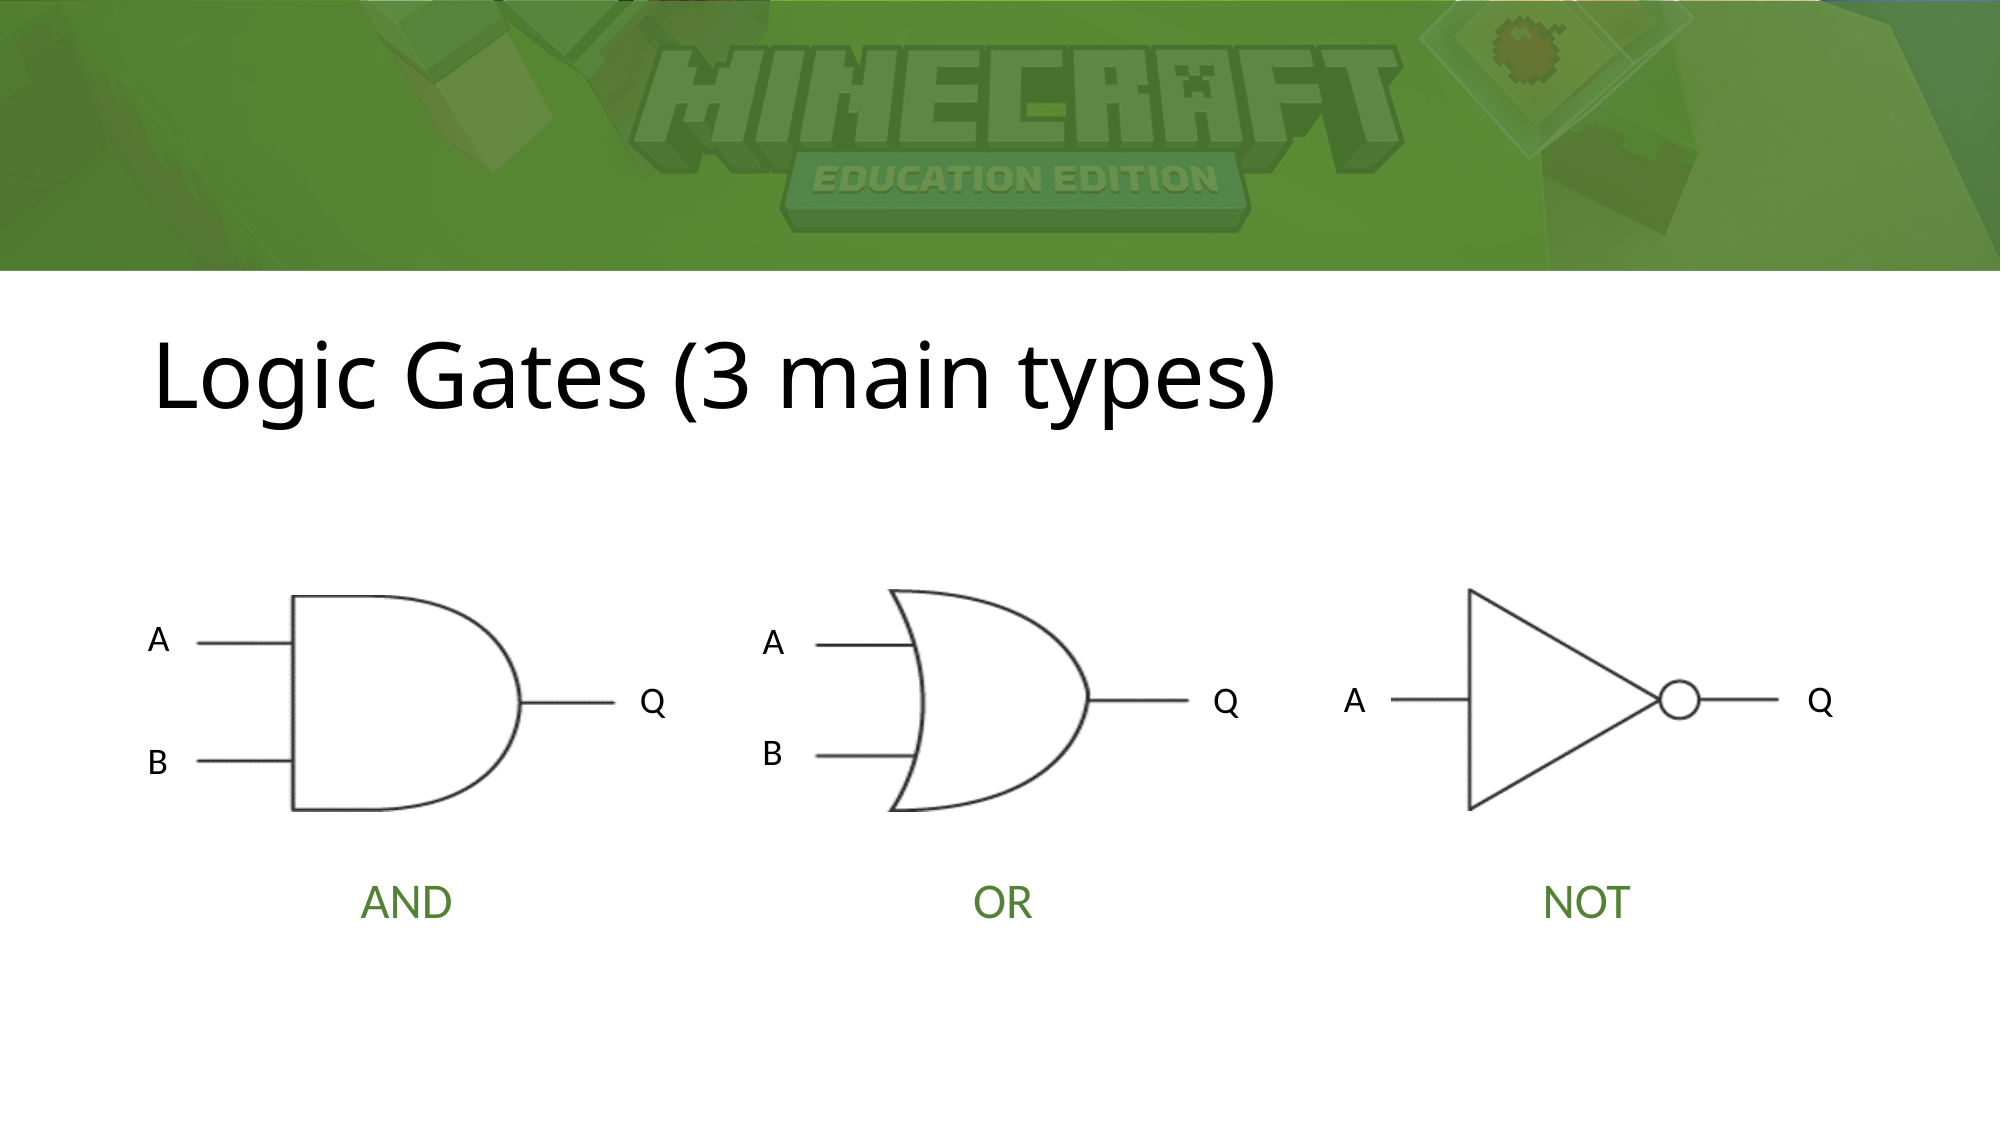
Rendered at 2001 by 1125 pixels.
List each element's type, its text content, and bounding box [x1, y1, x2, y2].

text_box AND [345, 861, 468, 937]
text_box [131, 595, 681, 812]
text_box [746, 589, 1254, 812]
title Logic Gates (3 main types) [136, 269, 1861, 488]
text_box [1328, 588, 1848, 811]
text_box NOT [1527, 861, 1646, 937]
text_box OR [958, 861, 1049, 937]
